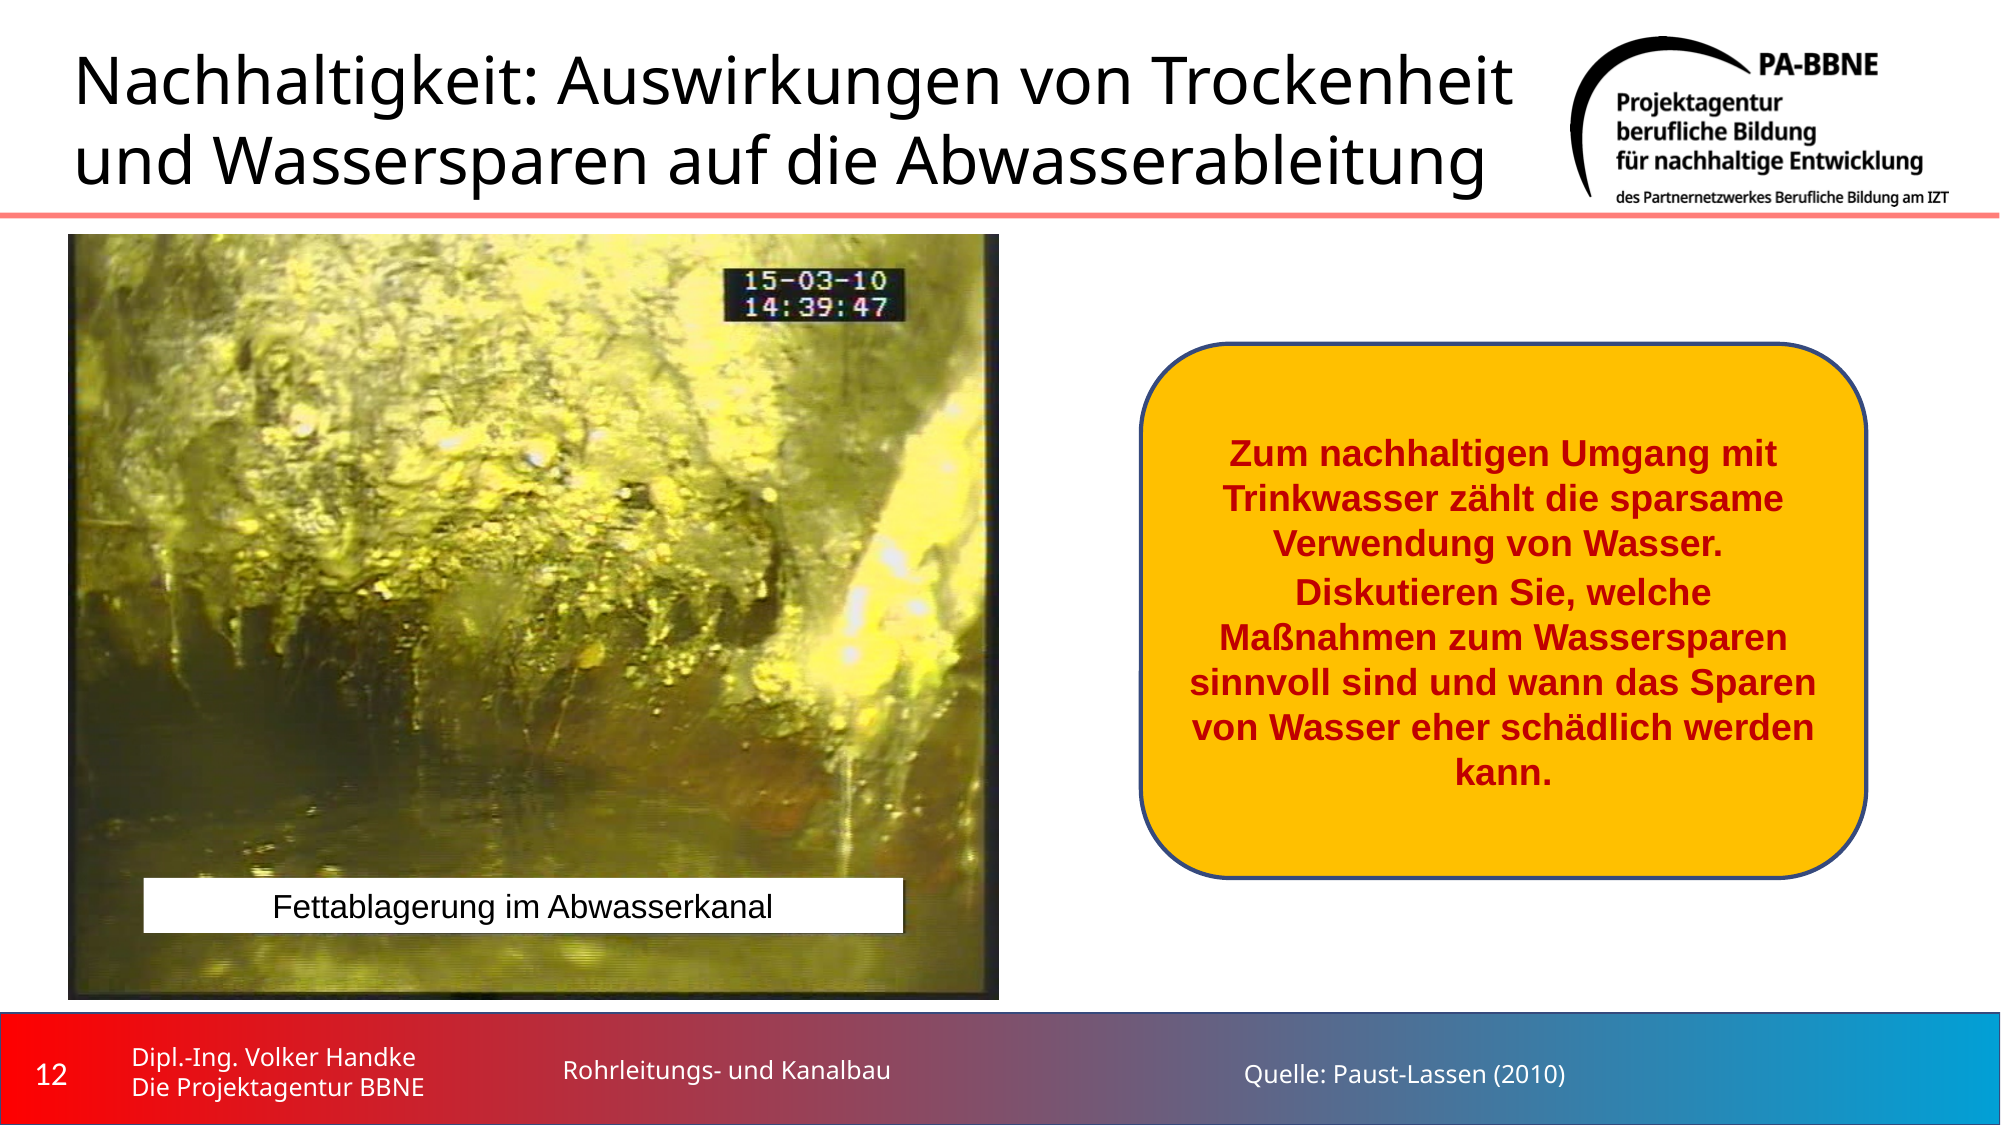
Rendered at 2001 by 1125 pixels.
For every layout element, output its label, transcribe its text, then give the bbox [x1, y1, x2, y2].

text_box Zum nachhaltigen Umgang mit Trinkwasser zählt die sparsame Verwendung von Wasser. Diskutieren Sie, welche Maßnahmen zum Wassersparen sinnvoll sind und wann das Sparen von Wasser eher schädlich werden kann. [1140, 343, 1867, 879]
footer Dipl.-Ing. Volker Handke Die Projektagentur BBNE [116, 1026, 533, 1118]
picture [1570, 36, 1949, 207]
slide_number ‹#› [0, 1026, 102, 1118]
picture [67, 233, 999, 1001]
text_box Rohrleitungs- und Kanalbau [547, 1022, 965, 1116]
title Nachhaltigkeit: Auswirkungen von Trockenheit und Wassersparen auf die Abwasserableitung [59, 29, 1536, 207]
text_box Quelle: Paust-Lassen (2010) [1191, 1025, 1949, 1118]
